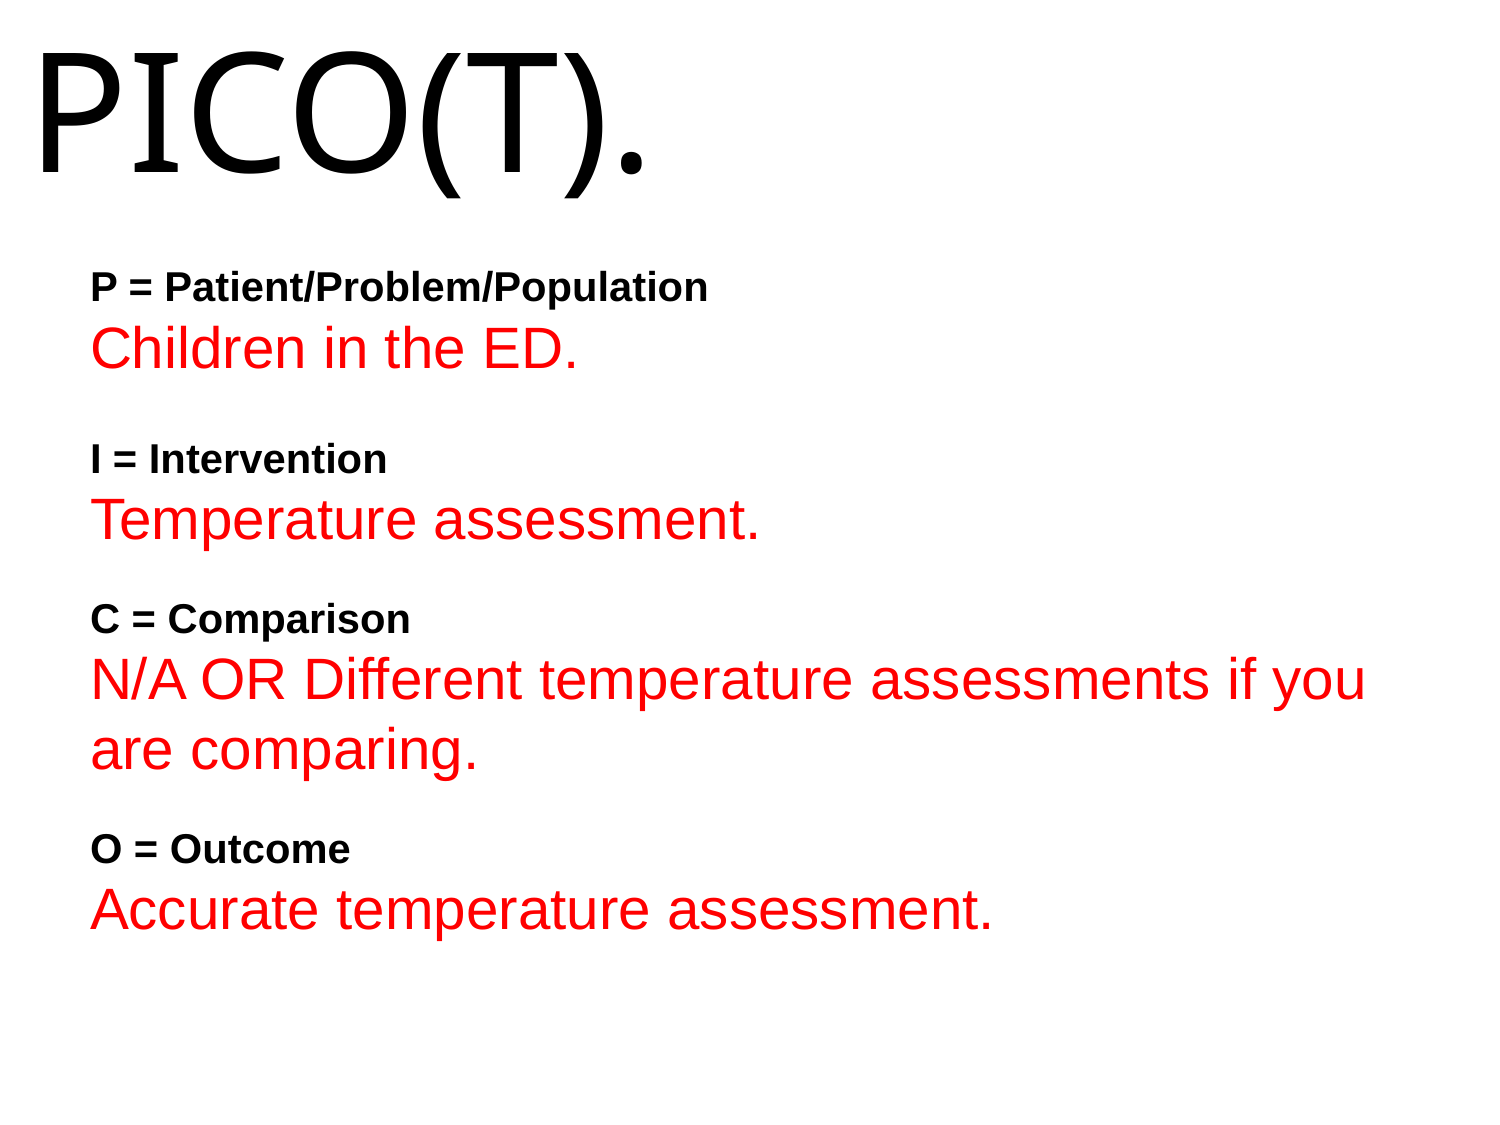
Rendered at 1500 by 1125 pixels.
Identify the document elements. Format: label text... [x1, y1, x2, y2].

title PICO(T). [12, 12, 1363, 200]
list P = Patient/Problem/Population Children in the ED. I = Intervention Temperature assessment. C = Comparison N/A OR Different temperature assessments if you are comparing. O = Outcome Accurate temperature assessment. [75, 212, 1425, 1075]
